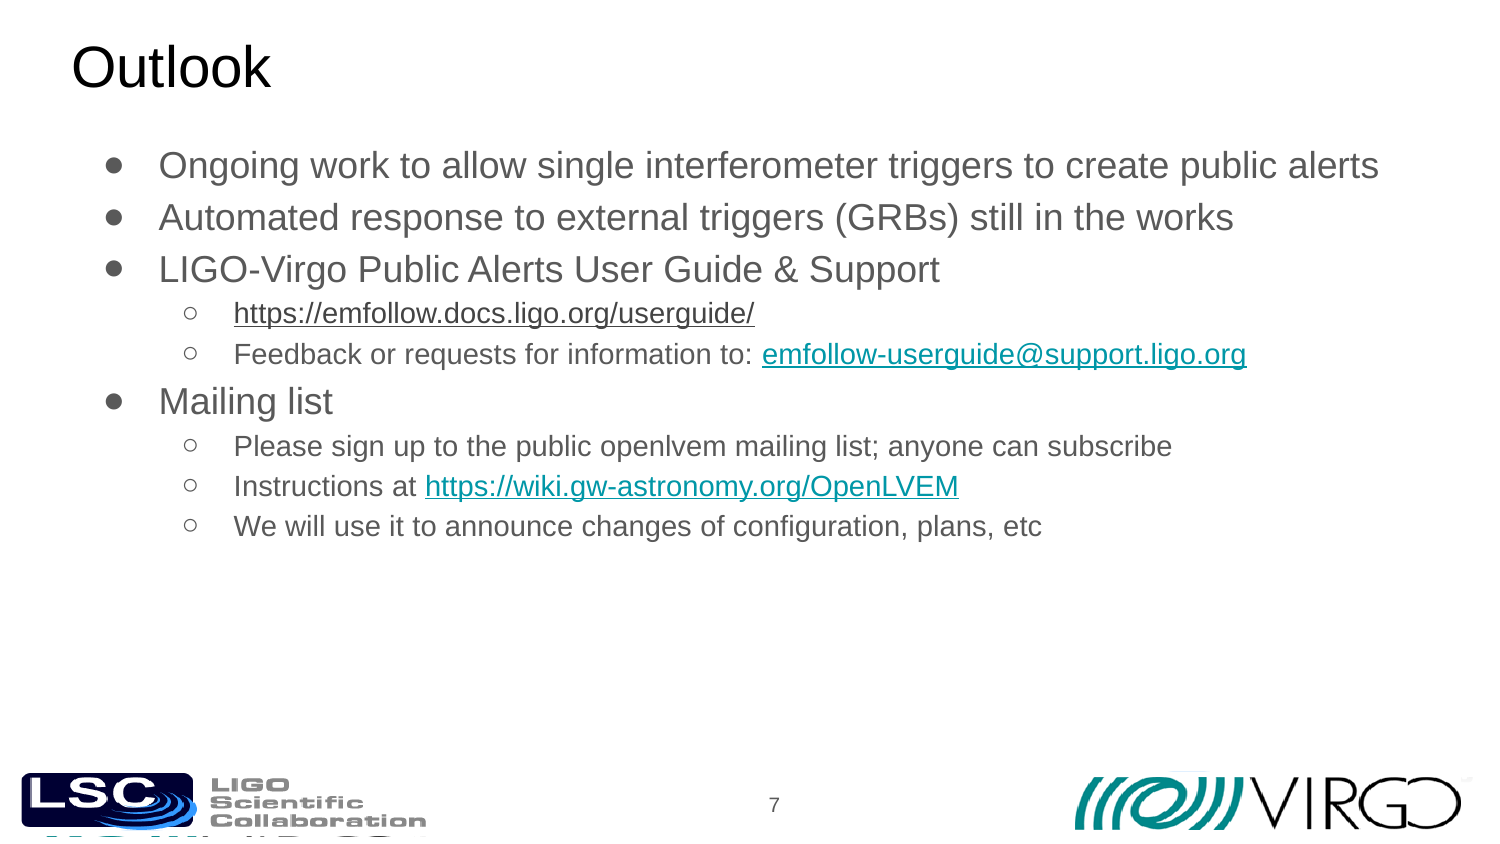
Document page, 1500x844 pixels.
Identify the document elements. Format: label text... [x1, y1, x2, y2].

list Ongoing work to allow single interferometer triggers to create public alerts Automated response to external triggers (GRBs) still in the works LIGO-Virgo Public Alerts User Guide & Support https://emfollow.docs.ligo.org/userguide/ Feedback or requests for information to: emfollow-userguide@support.ligo.org Mailing list Please sign up to the public openlvem mailing list; anyone can subscribe Instructions at https://wiki.gw-astronomy.org/OpenLVEM We will use it to announce changes of configuration, plans, etc [68, 41, 1467, 537]
title Outlook [56, 13, 1454, 108]
picture [1068, 771, 1479, 831]
slide_number ‹#› [705, 771, 795, 837]
picture [21, 773, 432, 837]
